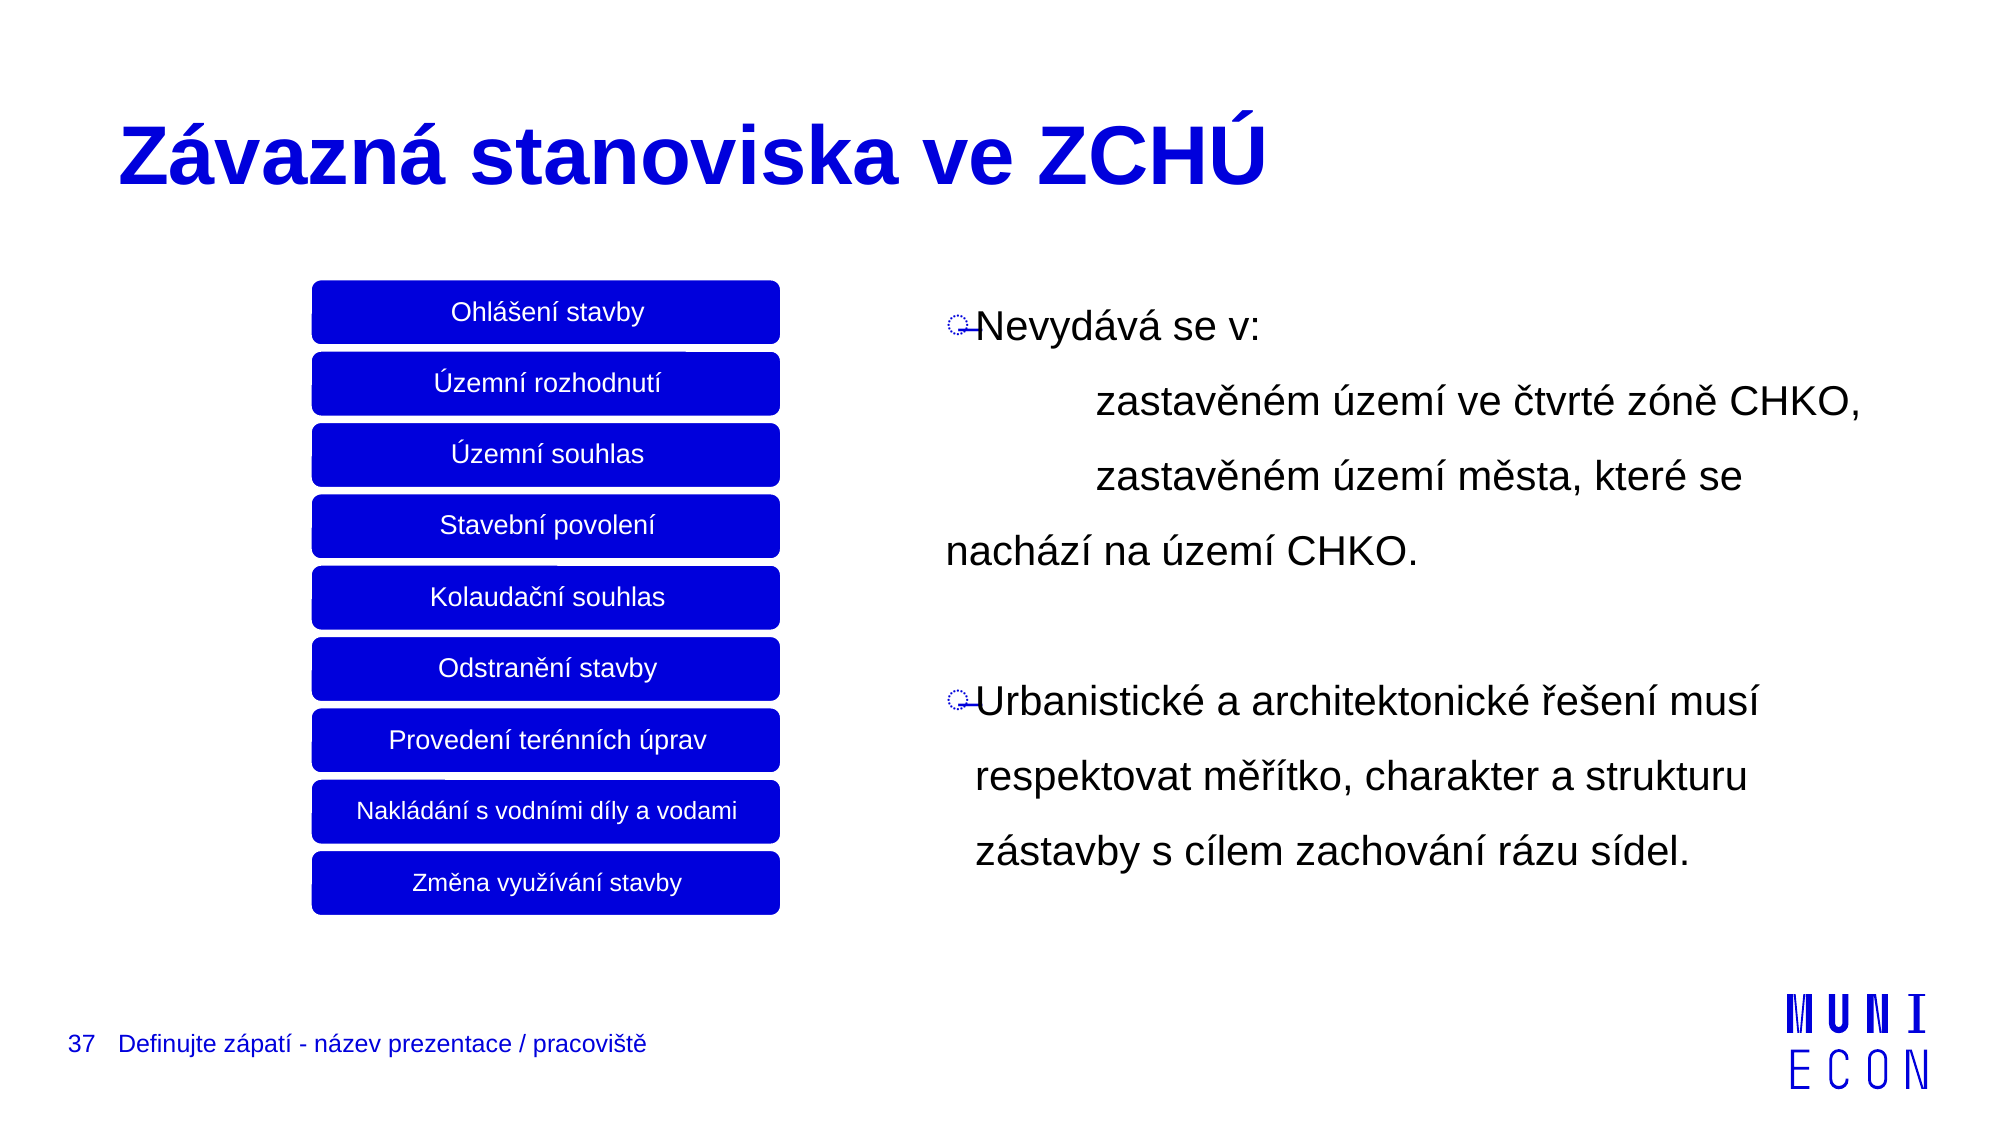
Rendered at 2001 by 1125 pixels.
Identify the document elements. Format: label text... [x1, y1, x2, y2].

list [117, 277, 975, 918]
slide_number 37 [67, 1021, 110, 1063]
title Závazná stanoviska ve ZCHÚ [118, 118, 1883, 193]
footer Definujte zápatí - název prezentace / pracoviště [118, 1021, 1418, 1063]
list Nevydává se v: zastavěném území ve čtvrté zóně CHKO, zastavěném území města, které se nachází na území CHKO. Urbanistické a architektonické řešení musí respektovat měřítko, charakter a strukturu zástavby s cílem zachování rázu sídel. [933, 273, 1882, 953]
